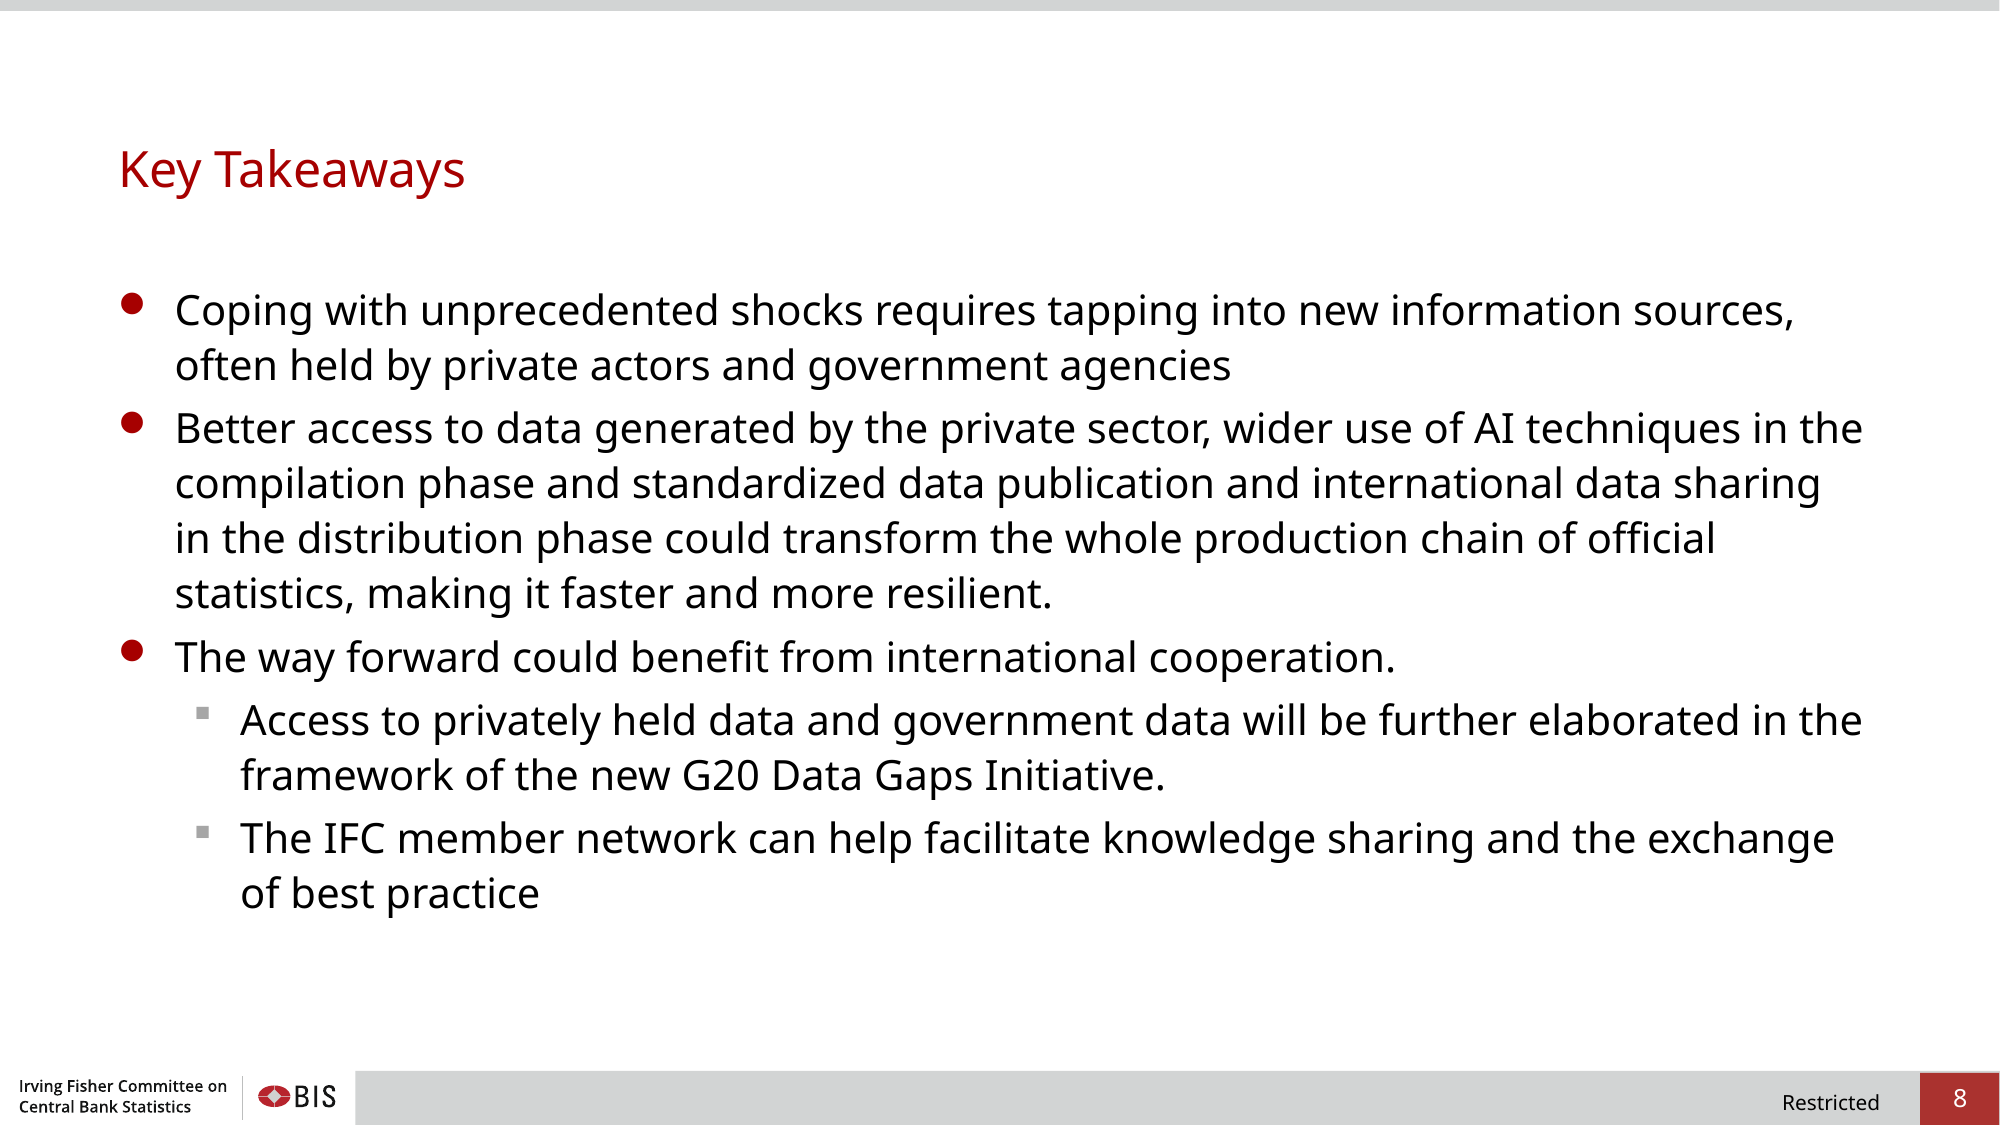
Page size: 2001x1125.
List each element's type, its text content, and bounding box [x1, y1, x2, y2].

title Key Takeaways [118, 137, 1863, 214]
list Coping with unprecedented shocks requires tapping into new information sources, often held by private actors and government agencies Better access to data generated by the private sector, wider use of AI techniques in the compilation phase and standardized data publication and international data sharing in the distribution phase could transform the whole production chain of official statistics, making it faster and more resilient. The way forward could benefit from international cooperation. Access to privately held data and government data will be further elaborated in the framework of the new G20 Data Gaps Initiative. The IFC member network can help facilitate knowledge sharing and the exchange of best practice [118, 278, 1867, 941]
slide_number 8 [1921, 1074, 2000, 1125]
